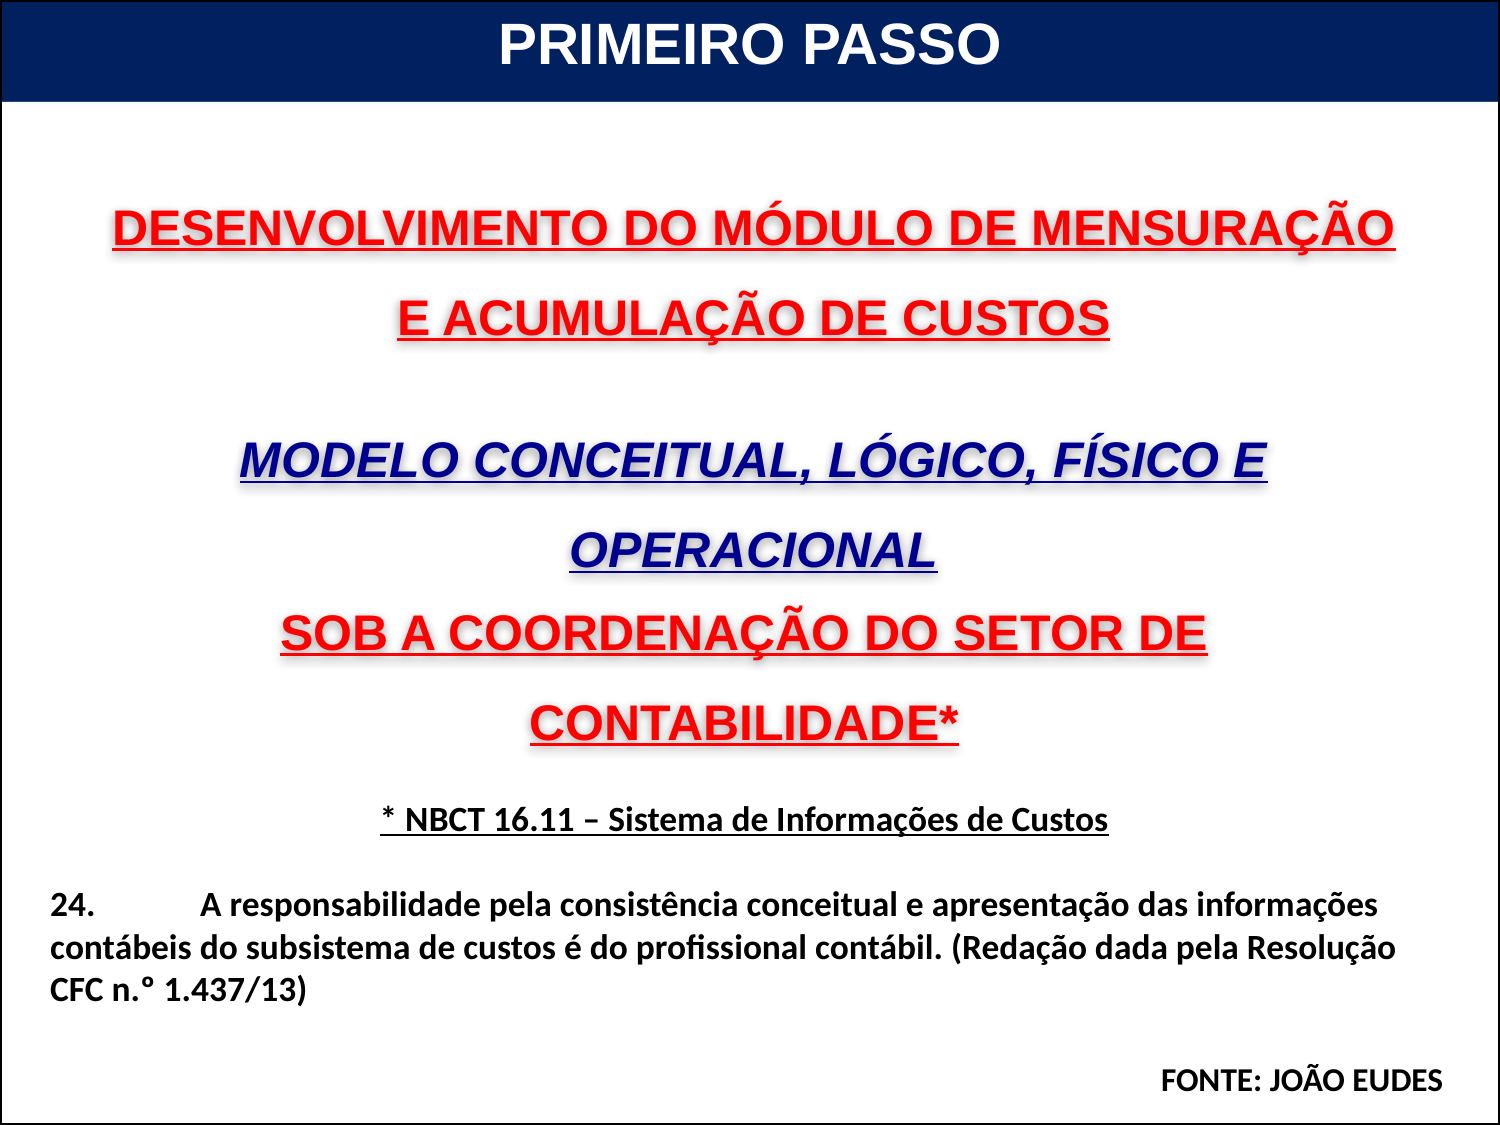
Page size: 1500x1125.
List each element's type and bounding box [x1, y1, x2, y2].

text_box [0, 0, 1500, 1125]
